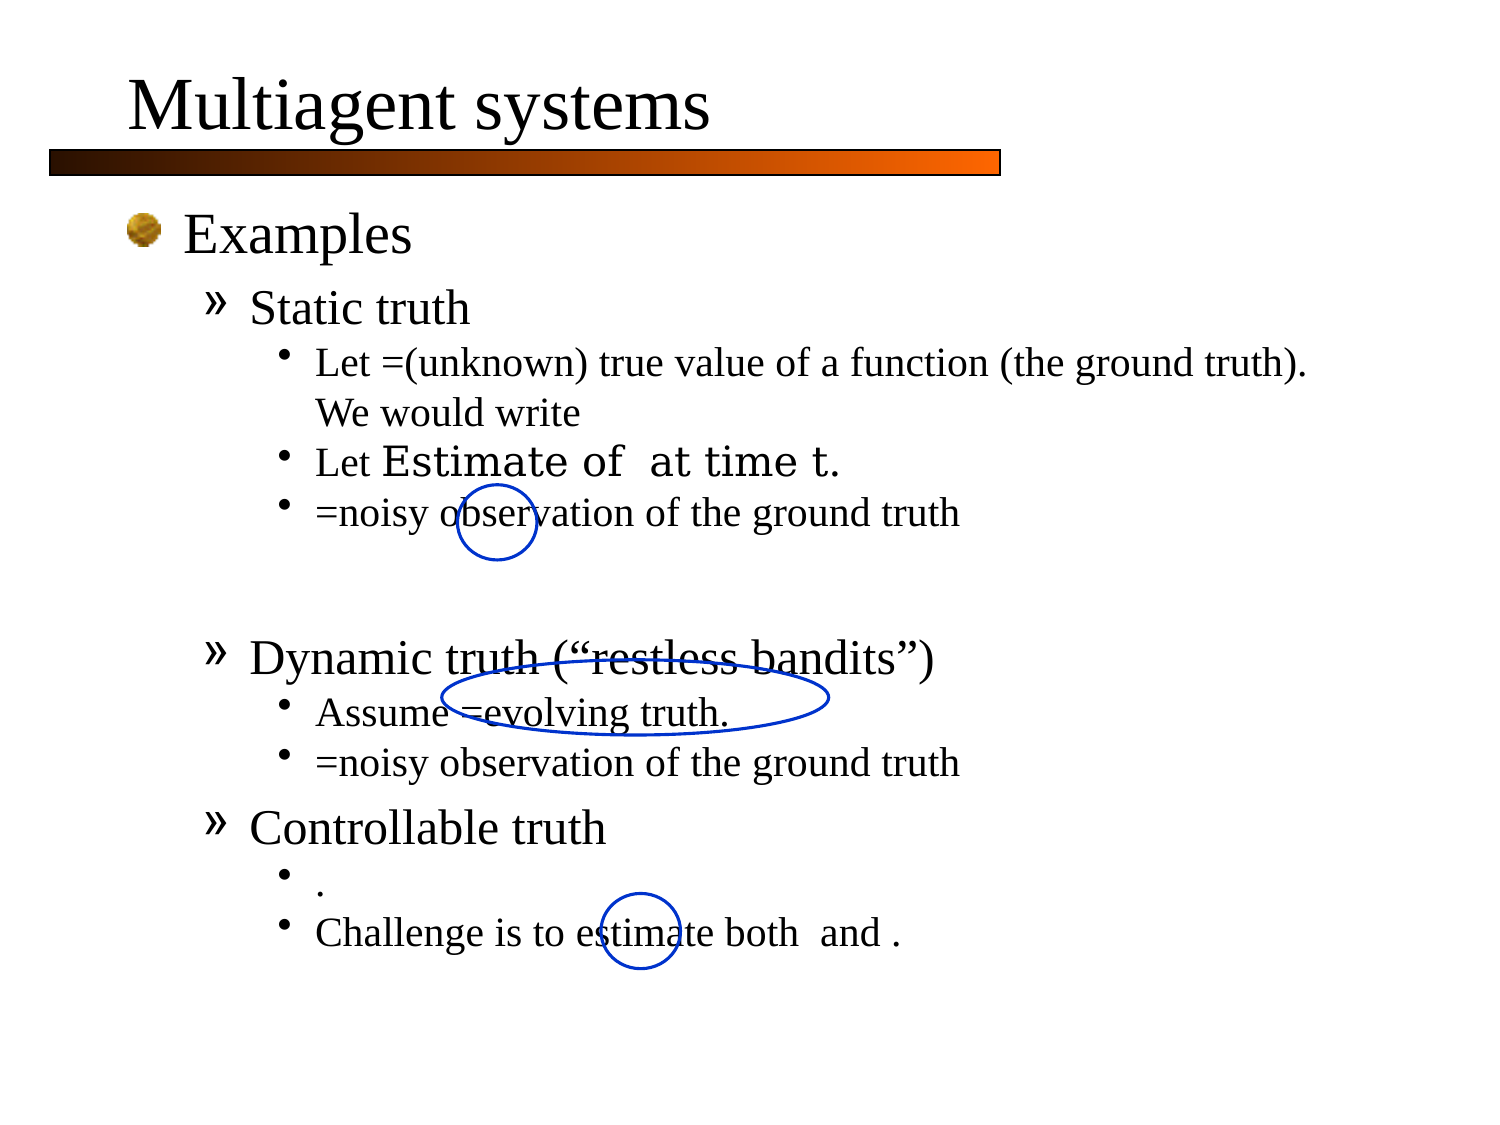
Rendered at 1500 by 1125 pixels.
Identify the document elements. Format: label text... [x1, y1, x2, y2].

text_box [441, 659, 829, 736]
text_box [457, 484, 537, 560]
picture [127, 213, 161, 247]
text_box [600, 893, 681, 969]
title Multiagent systems [112, 50, 1388, 150]
